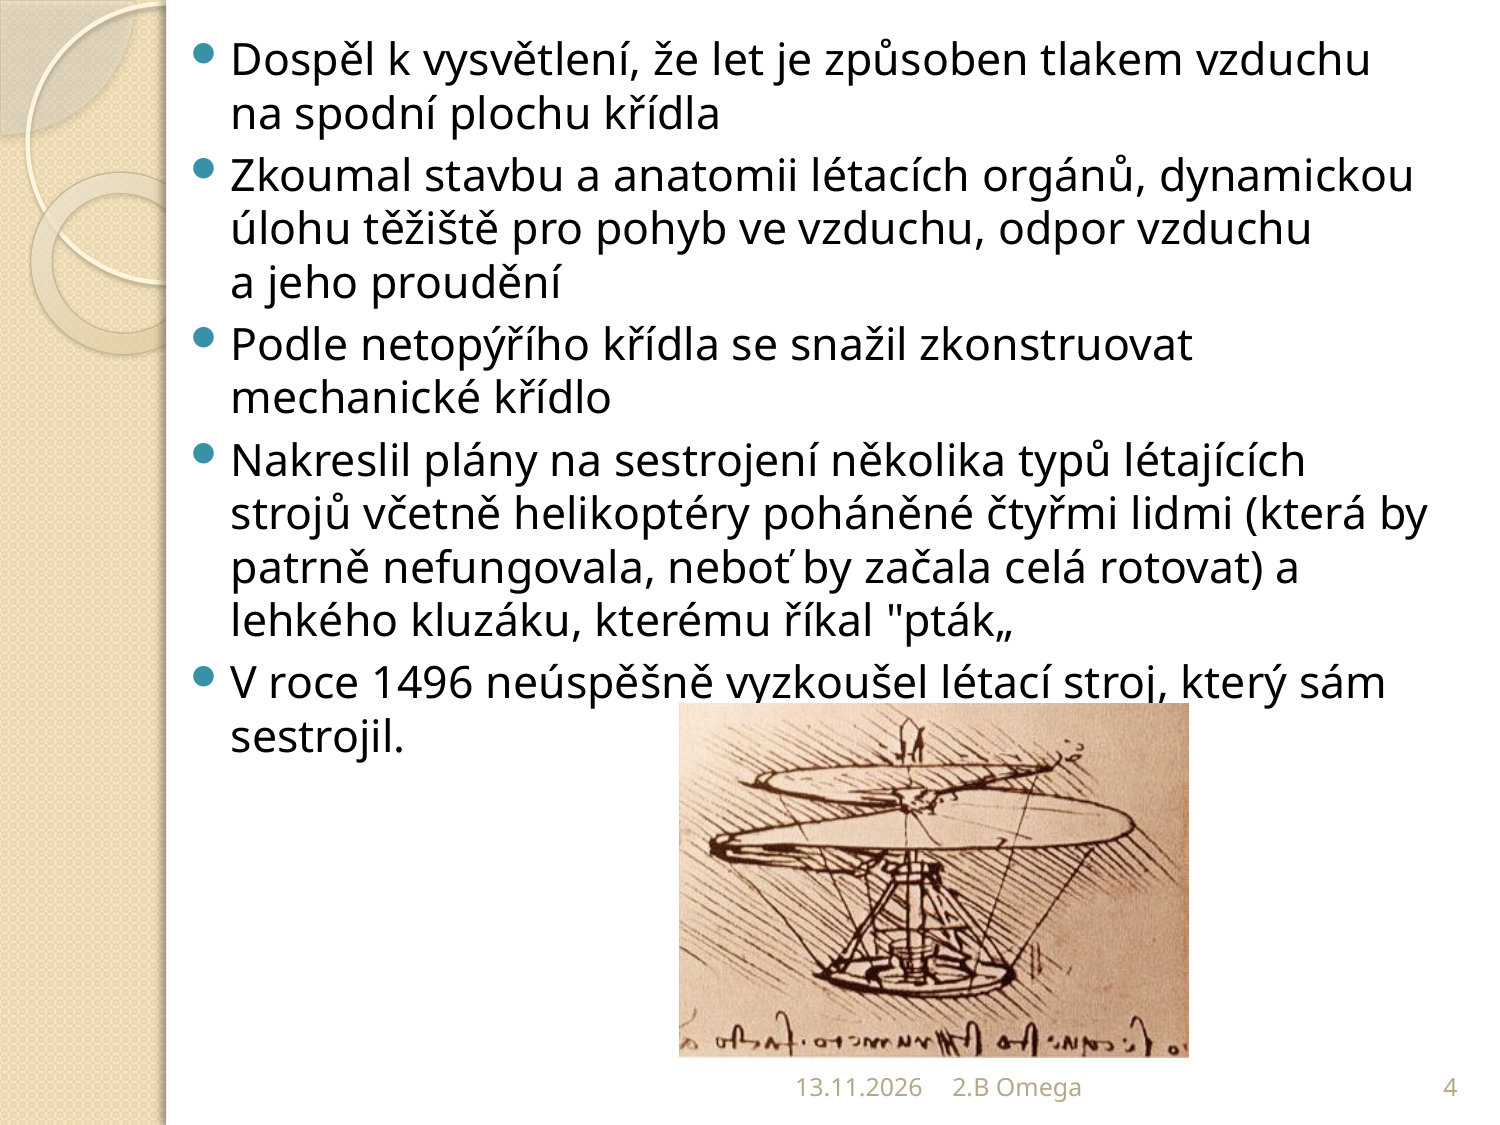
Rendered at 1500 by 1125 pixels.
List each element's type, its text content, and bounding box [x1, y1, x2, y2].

list Dospěl k vysvětlení, že let je způsoben tlakem vzduchu na spodní plochu křídla Zkoumal stavbu a anatomii létacích orgánů, dynamickou úlohu těžiště pro pohyb ve vzduchu, odpor vzduchu a jeho proudění Podle netopýřího křídla se snažil zkonstruovat mechanické křídlo Nakreslil plány na sestrojení několika typů létajících strojů včetně helikoptéry poháněné čtyřmi lidmi (která by patrně nefungovala, neboť by začala celá rotovat) a lehkého kluzáku, kterému říkal "pták„ V roce 1496 neúspěšně vyzkoušel létací stroj, který sám sestrojil. [164, 23, 1454, 774]
slide_number 4 [1413, 1034, 1488, 1113]
footer 2.B Omega [937, 1034, 1413, 1113]
picture [679, 702, 1189, 1058]
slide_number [587, 1034, 937, 1113]
